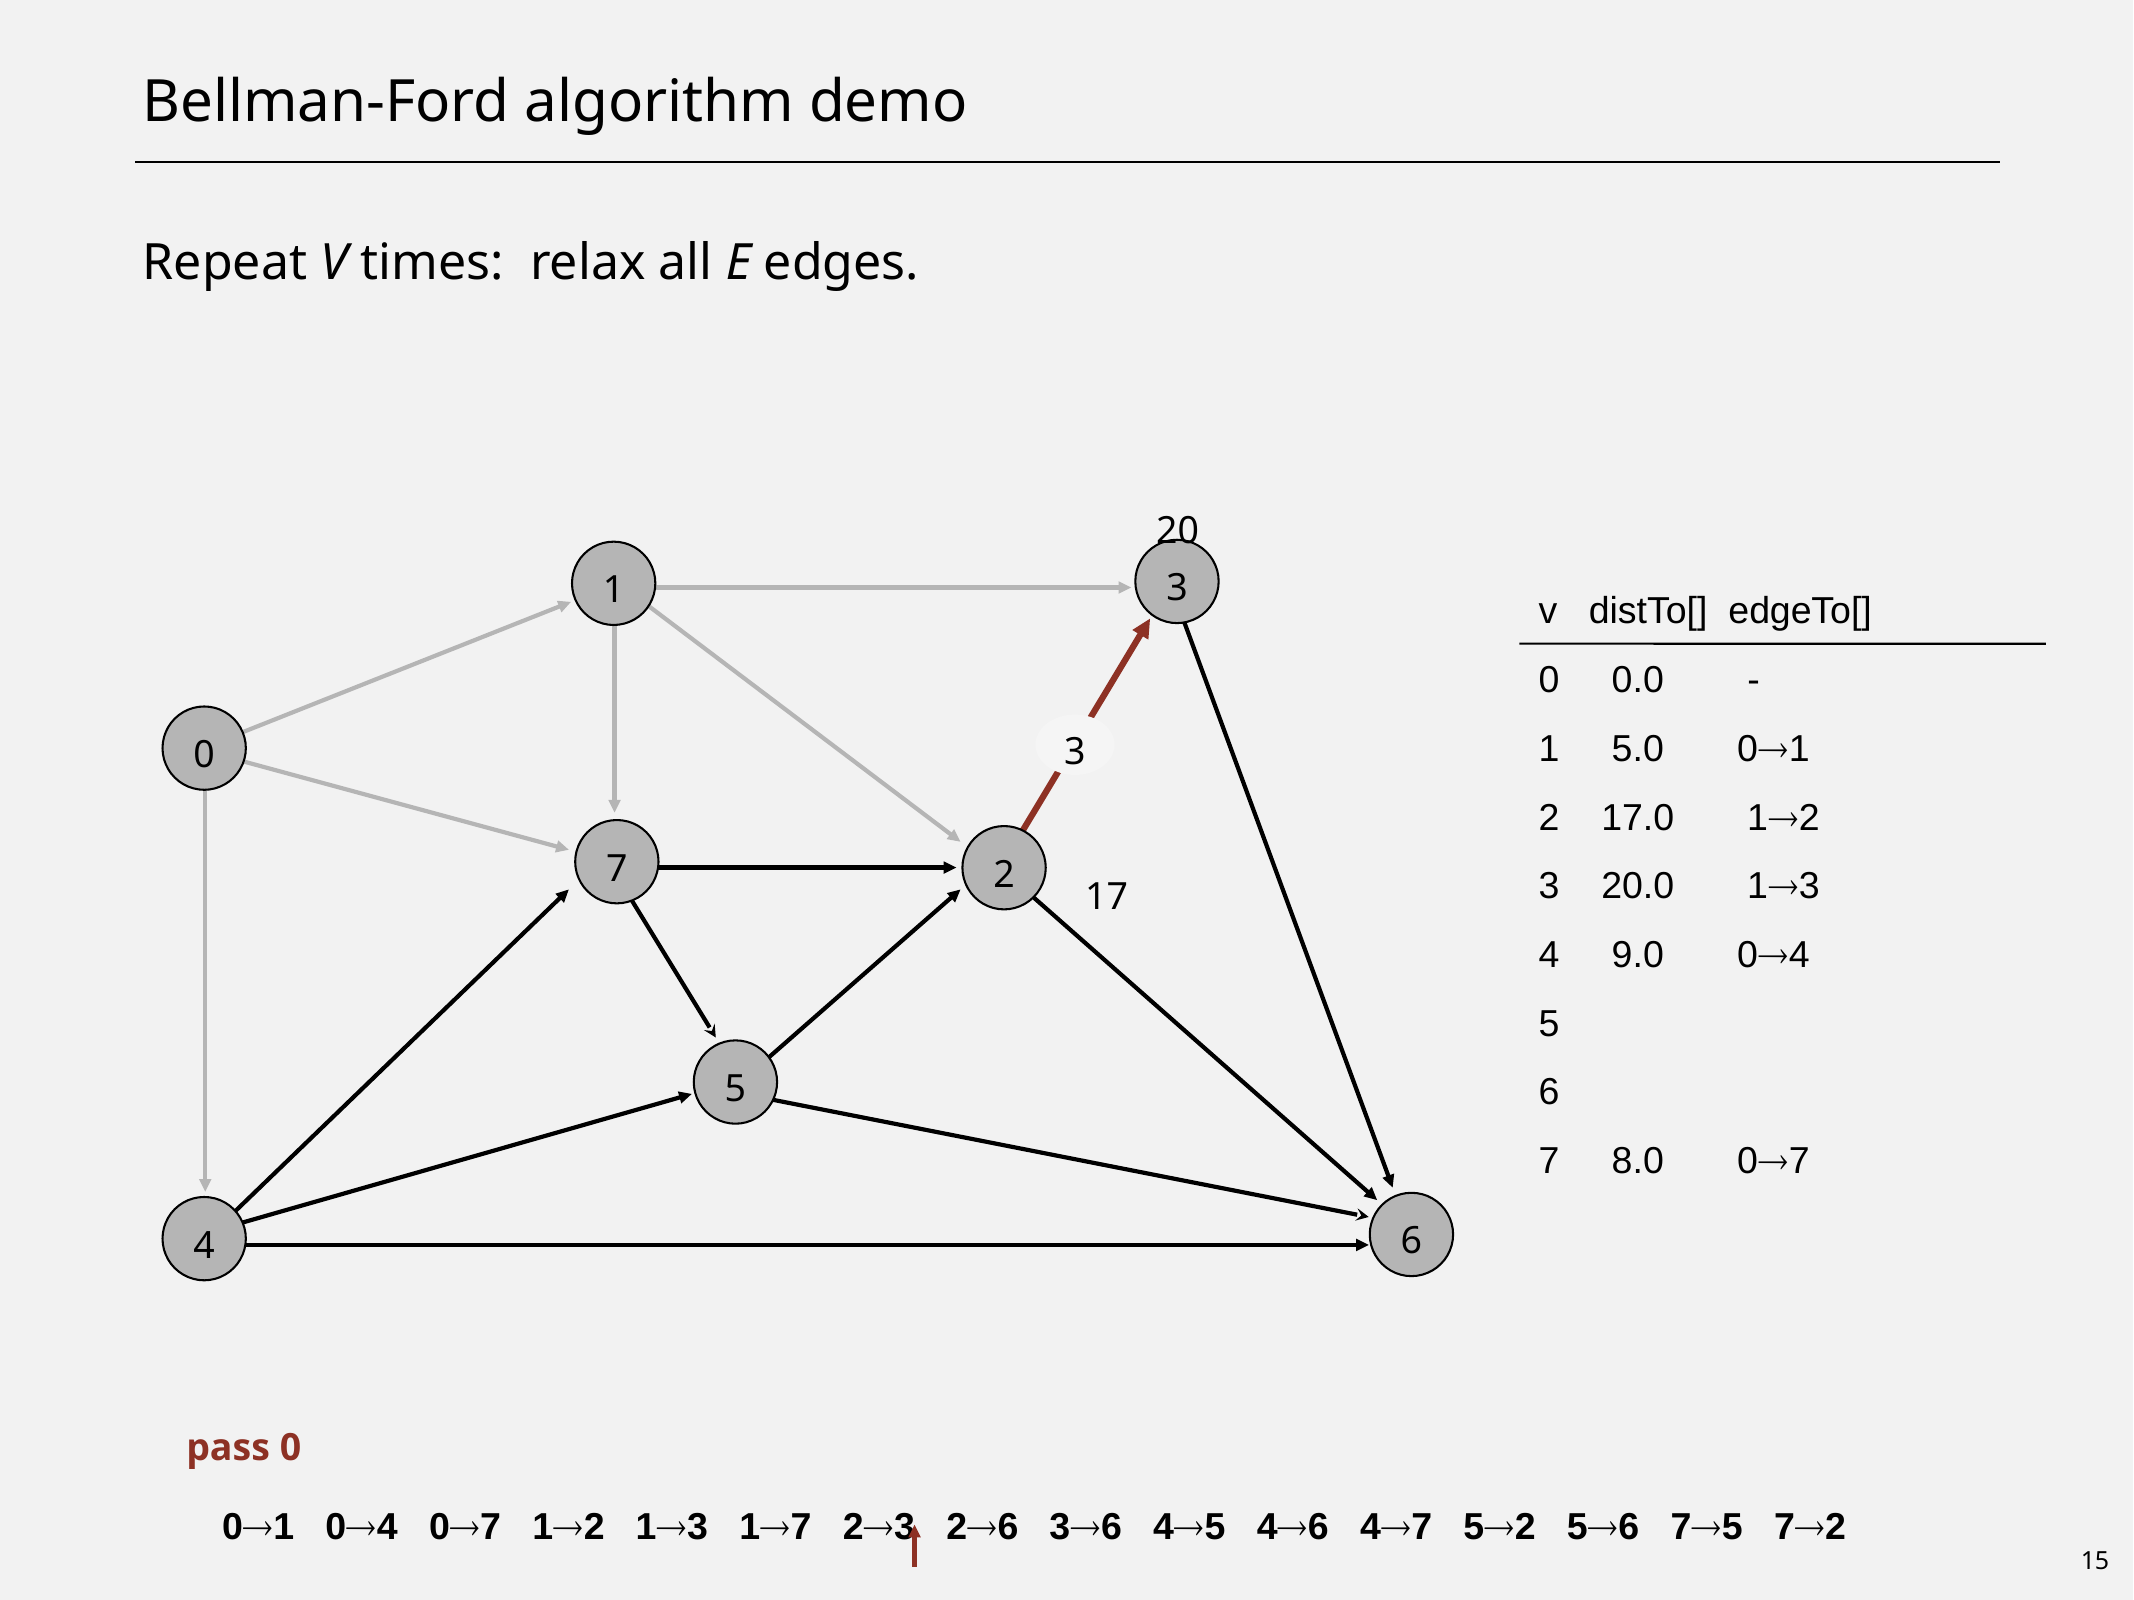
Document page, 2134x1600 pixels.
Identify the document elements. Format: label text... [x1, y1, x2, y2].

text_box [649, 606, 961, 842]
text_box [243, 600, 571, 733]
text_box [244, 761, 569, 853]
list Repeat V times: relax all E edges. [132, 207, 2001, 1543]
text_box 1 [572, 541, 656, 625]
text_box 0®1 0®4 0®7 1®2 1®3 1®7 2®3 2®6 3®6 4®5 4®6 4®7 5®2 5®6 7®5 7®2 [204, 1470, 2000, 1555]
text_box [1091, 618, 1150, 717]
text_box [1034, 897, 1378, 1201]
text_box [1355, 1208, 1369, 1221]
text_box [659, 861, 957, 874]
text_box [1184, 623, 1395, 1188]
text_box [908, 1524, 921, 1567]
title Bellman-Ford algorithm demo [132, 0, 2001, 134]
slide_number 15 [2069, 1538, 2121, 1586]
text_box 17 [1067, 841, 1147, 926]
text_box 6 [1369, 1192, 1454, 1277]
text_box [608, 625, 621, 813]
text_box [236, 889, 569, 1211]
text_box 4 [162, 1196, 246, 1281]
text_box 3 [1035, 714, 1115, 775]
text_box [704, 1023, 716, 1038]
text_box 2 [962, 826, 1046, 910]
text_box [656, 581, 1132, 594]
text_box v distTo[] edgeTo[] 0 0.0 - 1 5.0 0®1 2 17.0 1®2 3 20.0 1®3 4 9.0 0®4 5 6 7 8.0 0®7 [1520, 554, 2078, 1190]
text_box 5 [693, 1040, 778, 1124]
text_box 0 [162, 706, 246, 790]
text_box [199, 790, 212, 1192]
text_box [769, 889, 961, 1057]
text_box [246, 1238, 1369, 1252]
text_box 20 [1137, 474, 1217, 560]
text_box 3 [1135, 560, 1219, 624]
text_box 7 [575, 820, 659, 904]
text_box pass 0 [168, 1391, 320, 1476]
text_box [243, 1091, 692, 1223]
